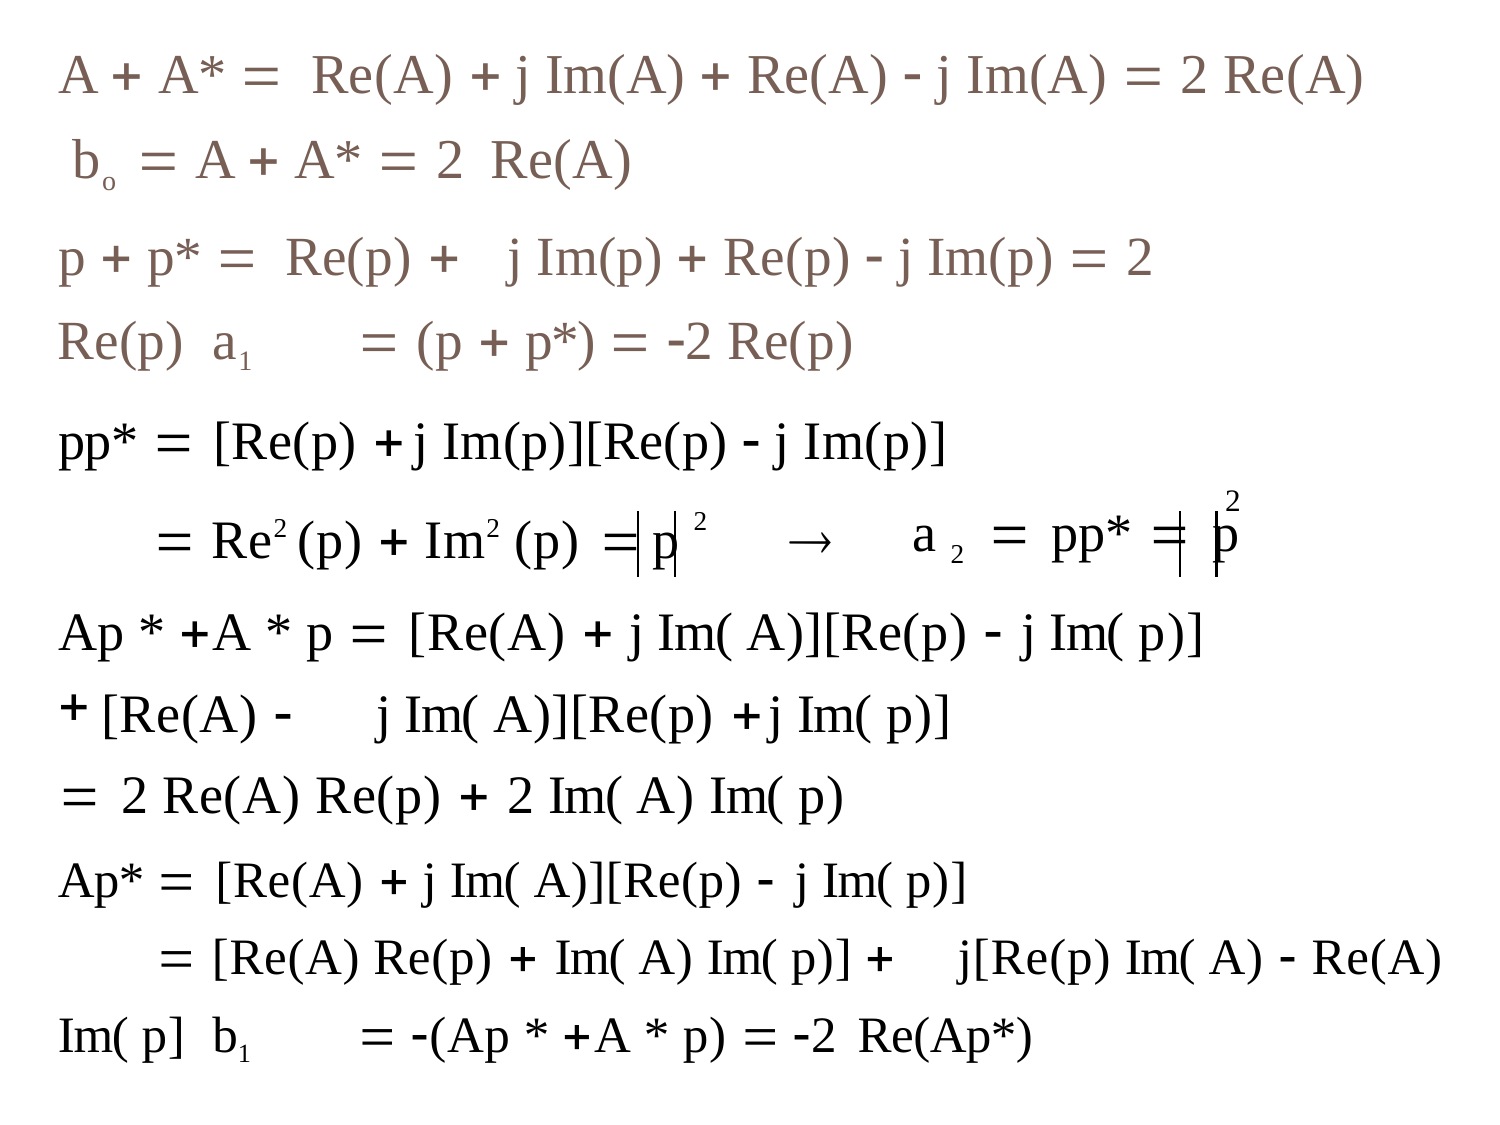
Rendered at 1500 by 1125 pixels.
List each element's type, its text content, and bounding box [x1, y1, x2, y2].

title A  A*  Re(A)  j Im(A)  Re(A)  j Im(A)  2 Re(A) bo  A  A*  2 Re(A) p  p*  Re(p)  j Im(p)  Re(p)  j Im(p)  2 Re(p) a1  (p  p*)  2 Re(p) [53, 18, 1370, 377]
text_box 2 a 2  pp*  p [906, 490, 1246, 569]
text_box Ap * A * p  [Re(A)  j Im( A)][Re(p)  j Im( p)] [Re(A)  j Im( A)][Re(p)  j Im( p)]  2 Re(A) Re(p)  2 Im( A) Im( p) Ap*  [Re(A)  j Im( A)][Re(p)  j Im( p)]  [Re(A) Re(p)  Im( A) Im( p)]  j[Re(p) Im( A)  Re(A) Im( p] b1  (Ap * A * p)  2 Re(Ap*) [51, 576, 1500, 1068]
text_box pp*  [Re(p)  j Im(p)][Re(p)  j Im(p)] [56, 403, 959, 471]
text_box  Re2 (p)  Im2 (p)  p 2  [145, 500, 843, 569]
